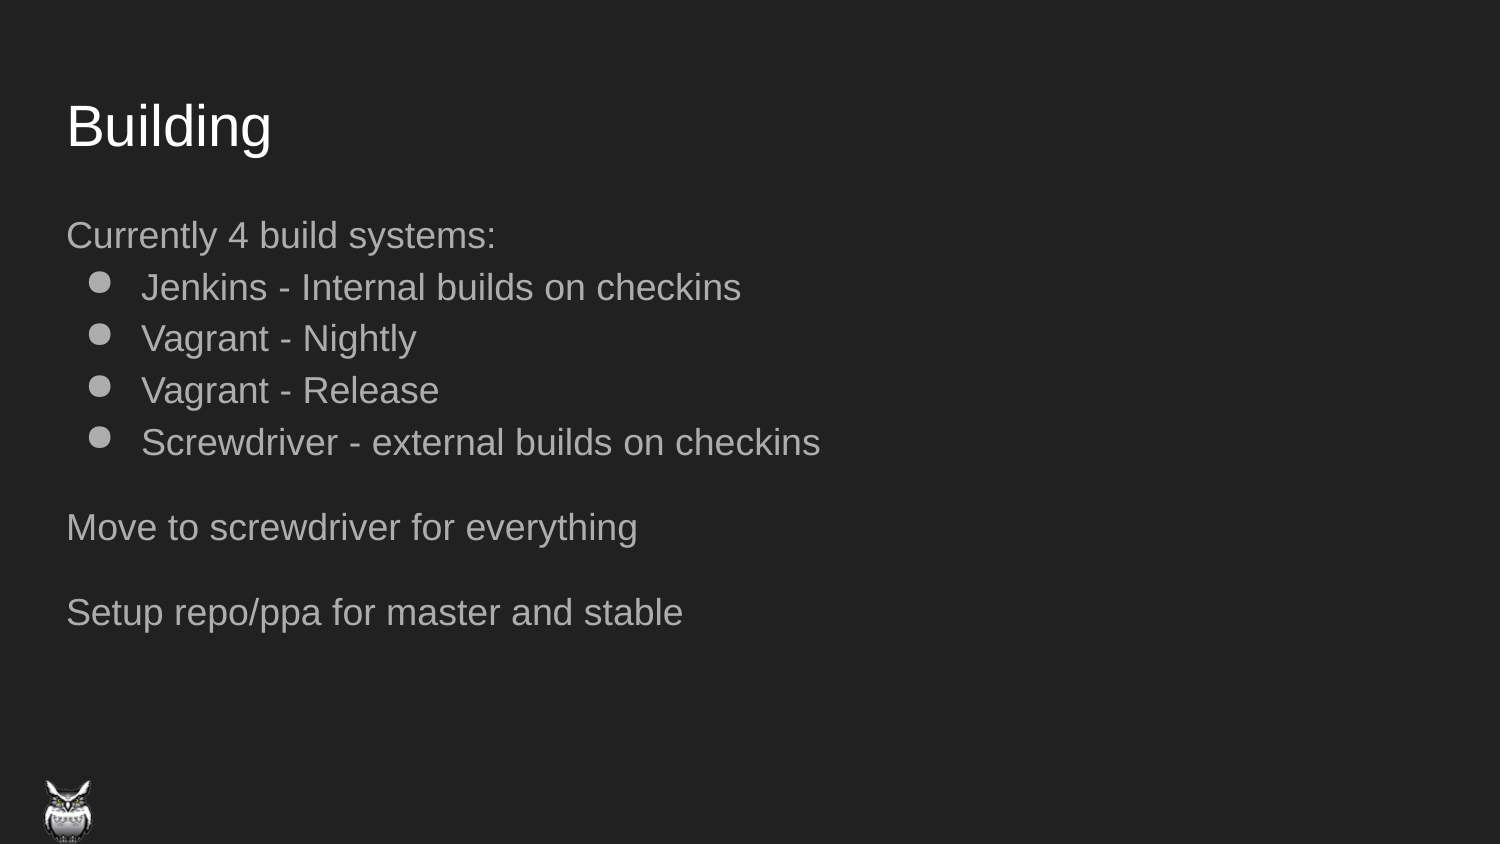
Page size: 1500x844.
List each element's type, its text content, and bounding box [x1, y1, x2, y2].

title Building [51, 72, 1449, 167]
list Currently 4 build systems: Jenkins - Internal builds on checkins Vagrant - Nightly Vagrant - Release Screwdriver - external builds on checkins Move to screwdriver for everything Setup repo/ppa for master and stable [51, 189, 1449, 750]
picture [43, 780, 93, 844]
